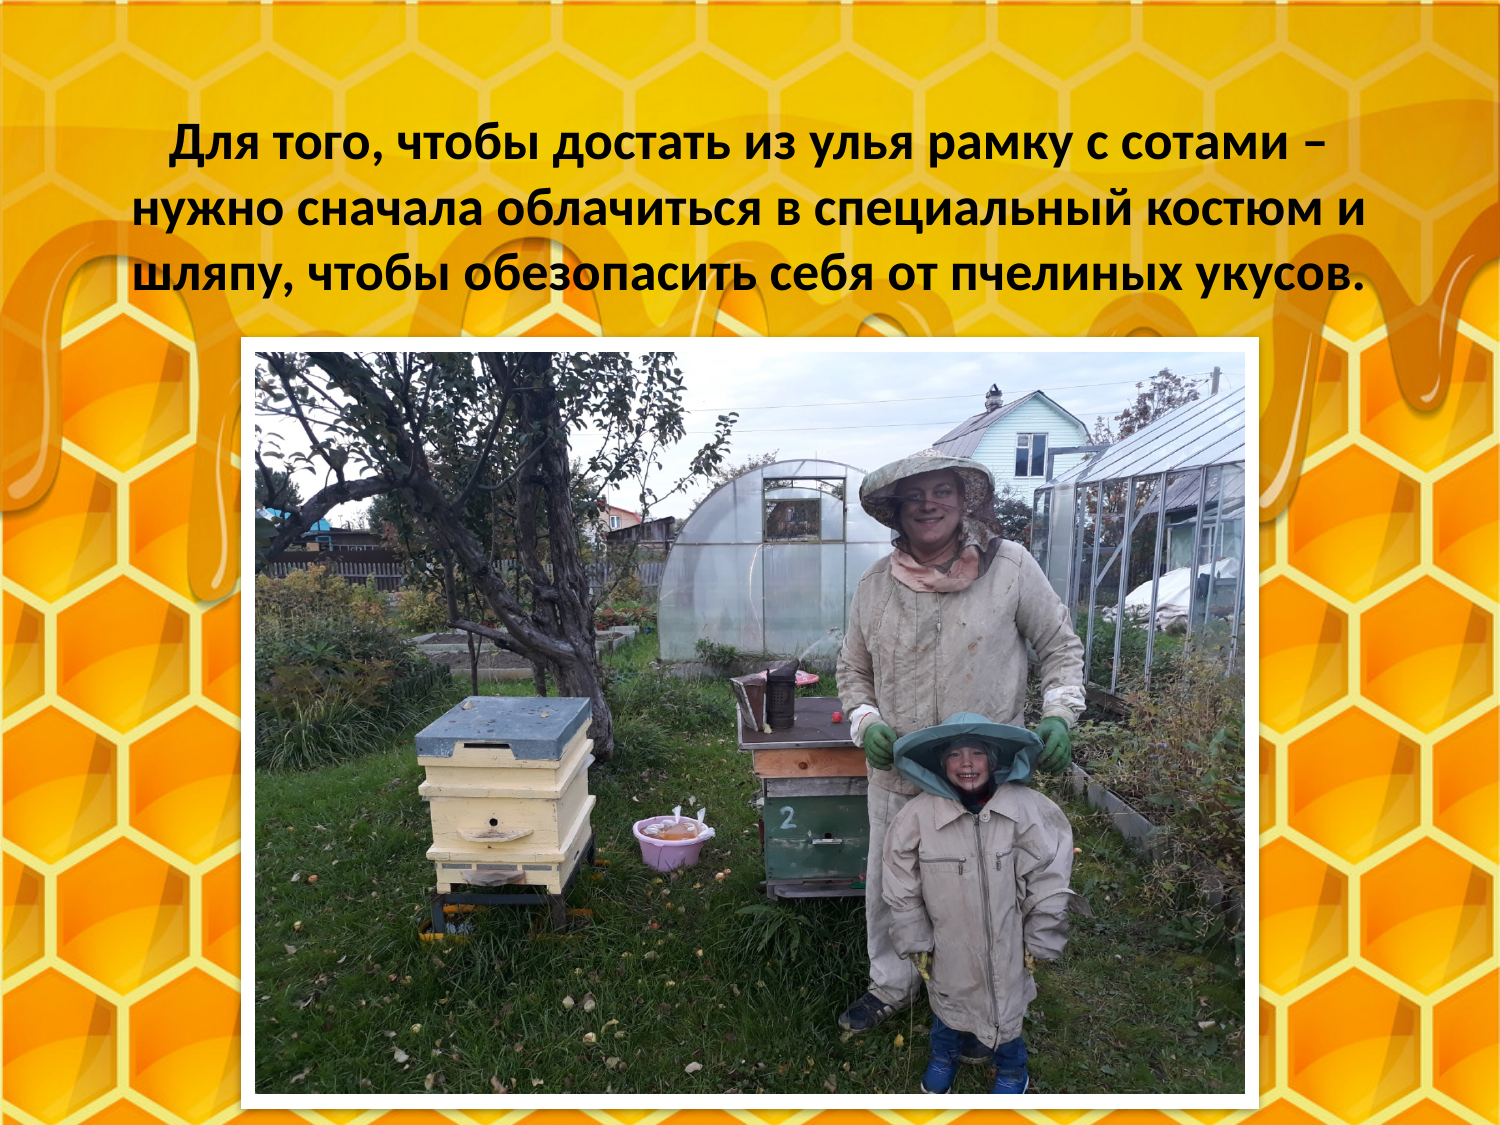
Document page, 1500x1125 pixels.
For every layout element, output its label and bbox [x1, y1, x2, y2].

picture [0, 0, 1500, 1125]
list [254, 351, 1246, 1095]
